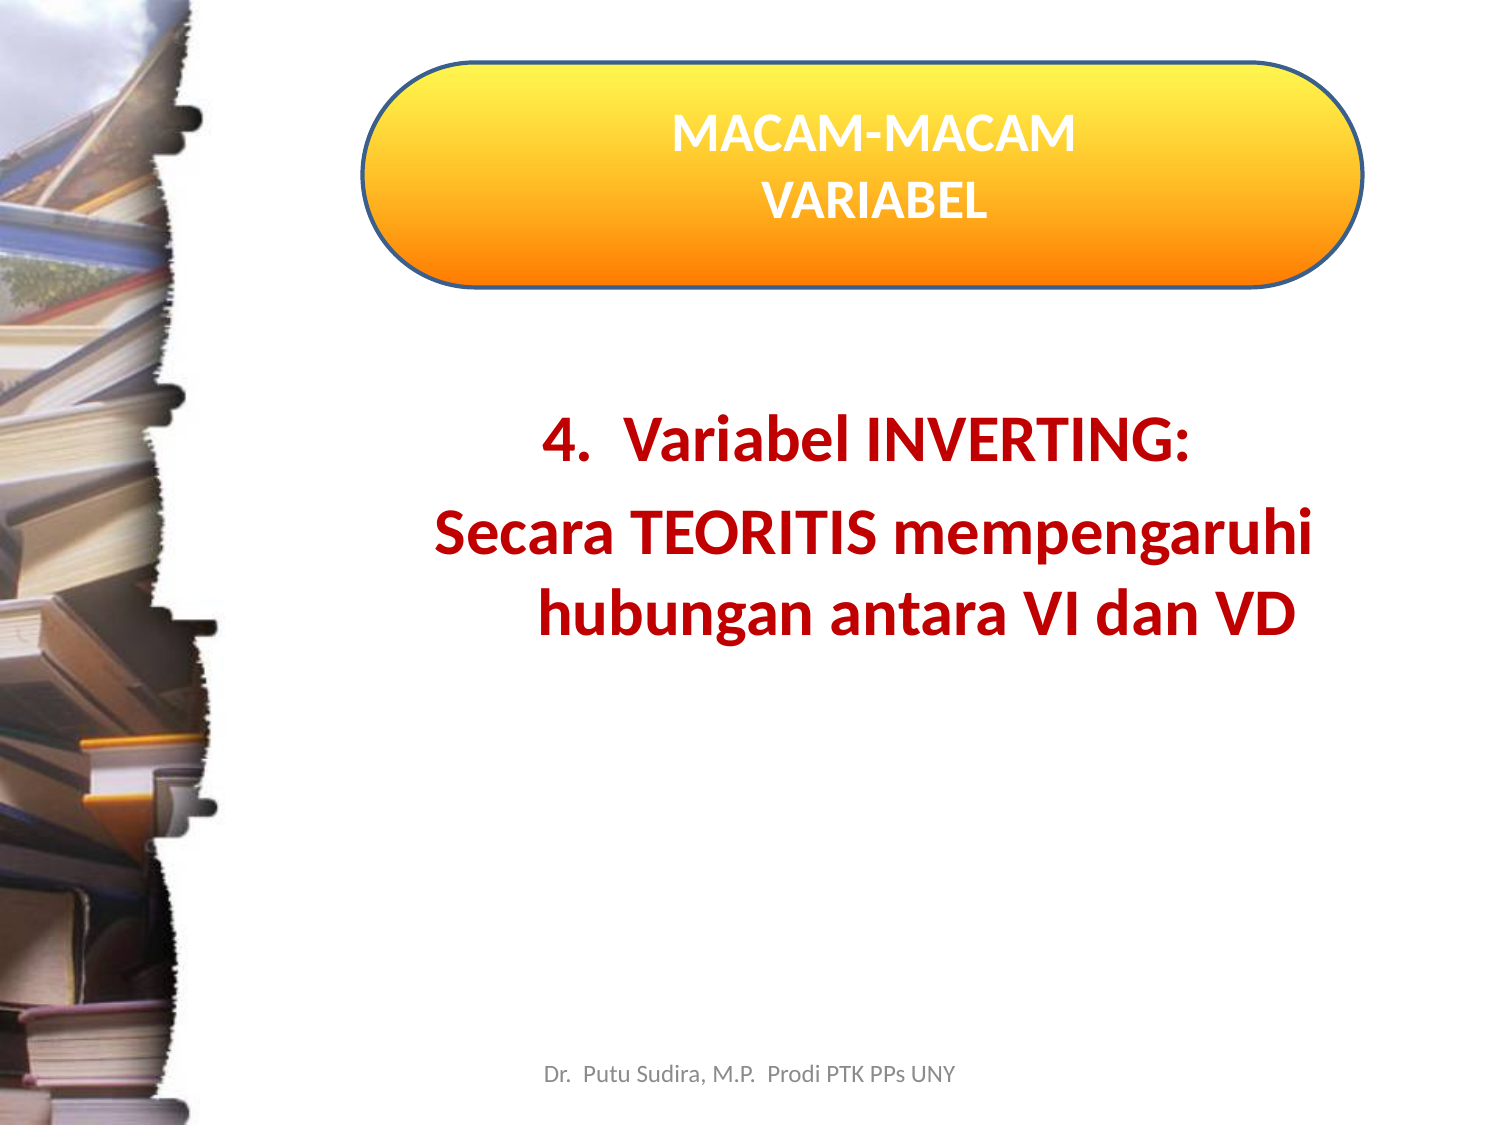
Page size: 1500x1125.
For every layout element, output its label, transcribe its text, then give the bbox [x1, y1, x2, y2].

subtitle 4. Variabel INVERTING: Secara TEORITIS mempengaruhi hubungan antara VI dan VD [412, 387, 1338, 838]
title MACAM-MACAM VARIABEL [324, 87, 1425, 238]
text_box [379, 238, 1346, 290]
footer Dr. Putu Sudira, M.P. Prodi PTK PPs UNY [512, 1042, 988, 1103]
text_box [401, 60, 1324, 87]
picture [0, 0, 1500, 1125]
